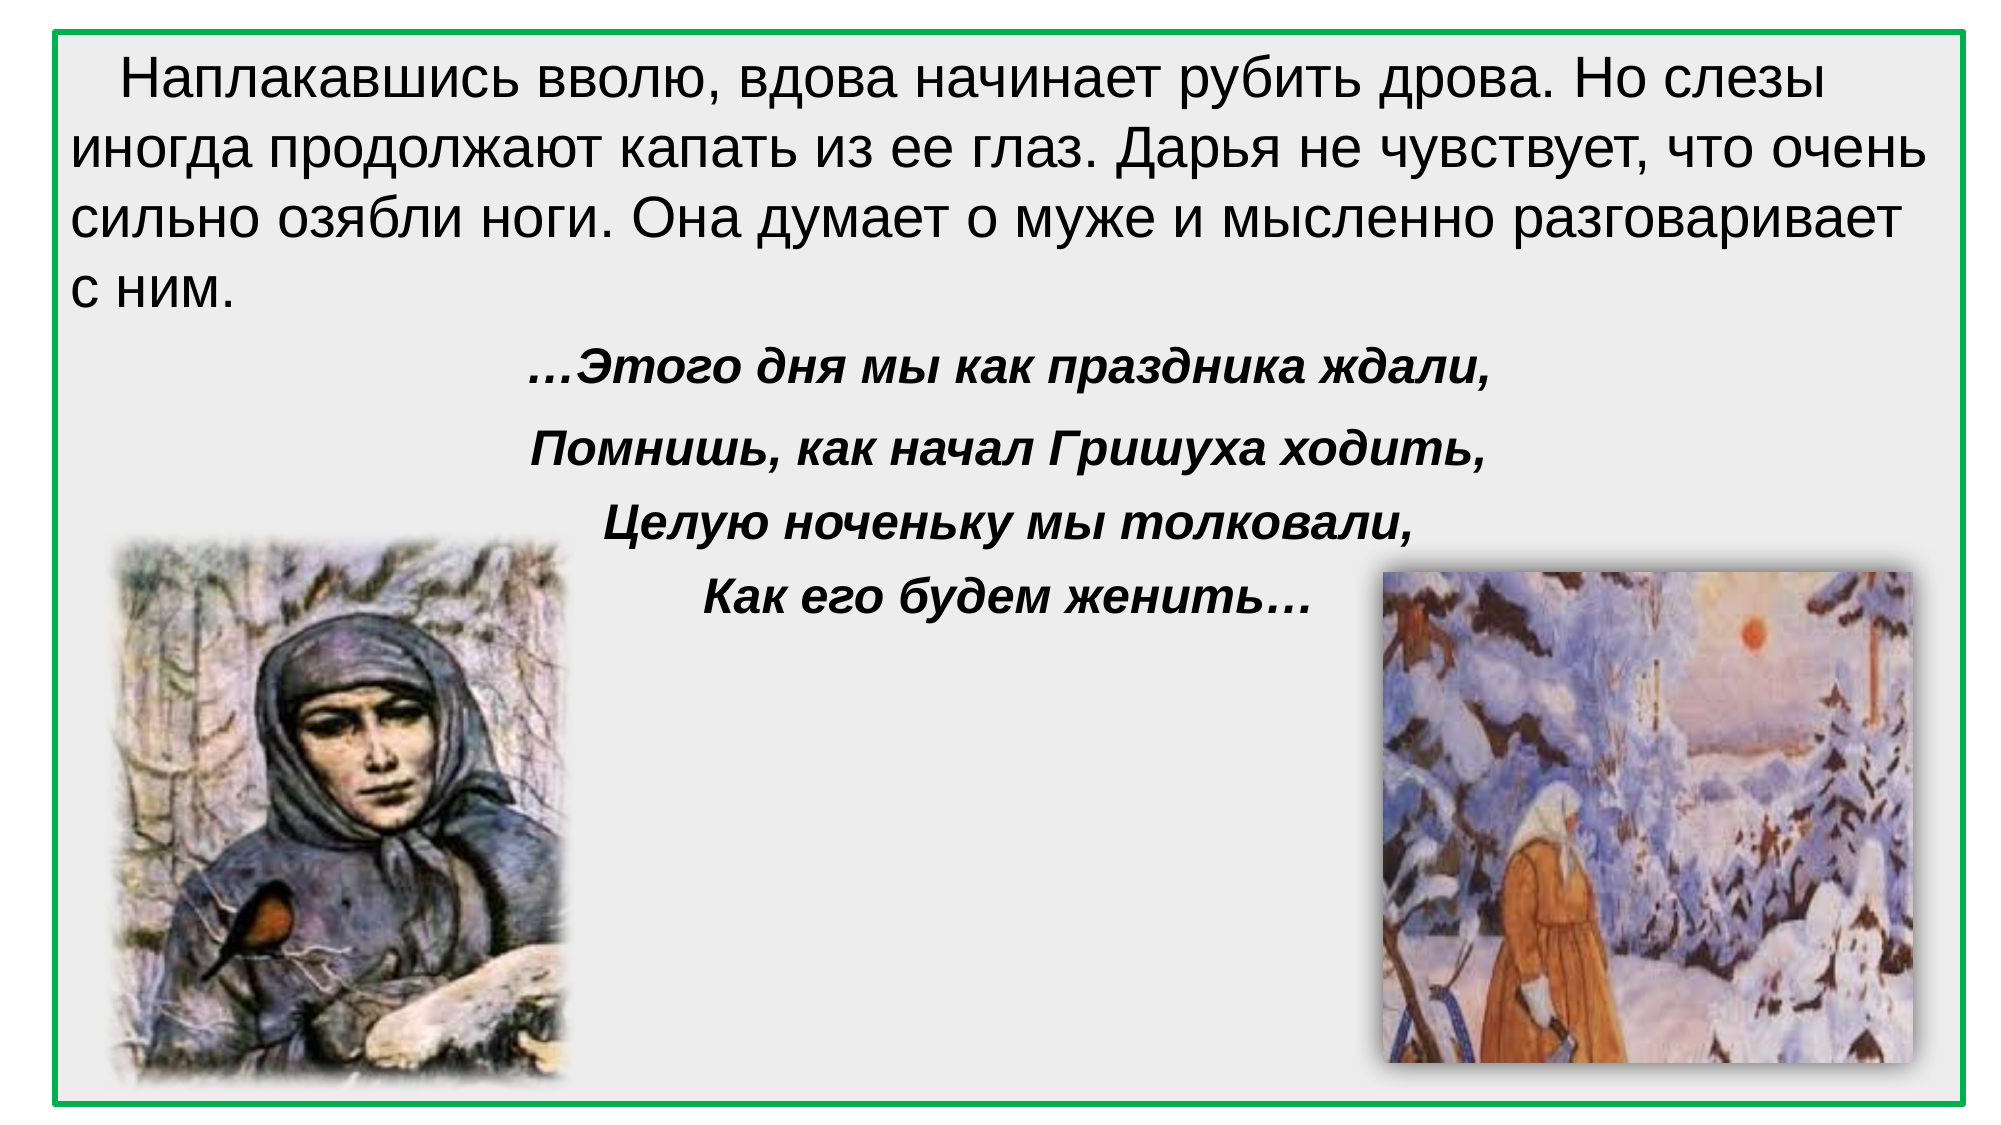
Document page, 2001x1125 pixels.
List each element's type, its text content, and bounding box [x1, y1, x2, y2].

picture [102, 529, 575, 1093]
subtitle Наплакавшись вволю, вдова начинает рубить дрова. Но слезы иногда продолжают капать из ее глаз. Дарья не чувствует, что очень сильно озябли ноги. Она думает о муже и мысленно разговаривает с ним. …Этого дня мы как праздника ждали, Помнишь, как начал Гришуха ходить, Целую ноченьку мы толковали, Как его будем женить… [55, 32, 1964, 1104]
picture [1383, 572, 1913, 1063]
